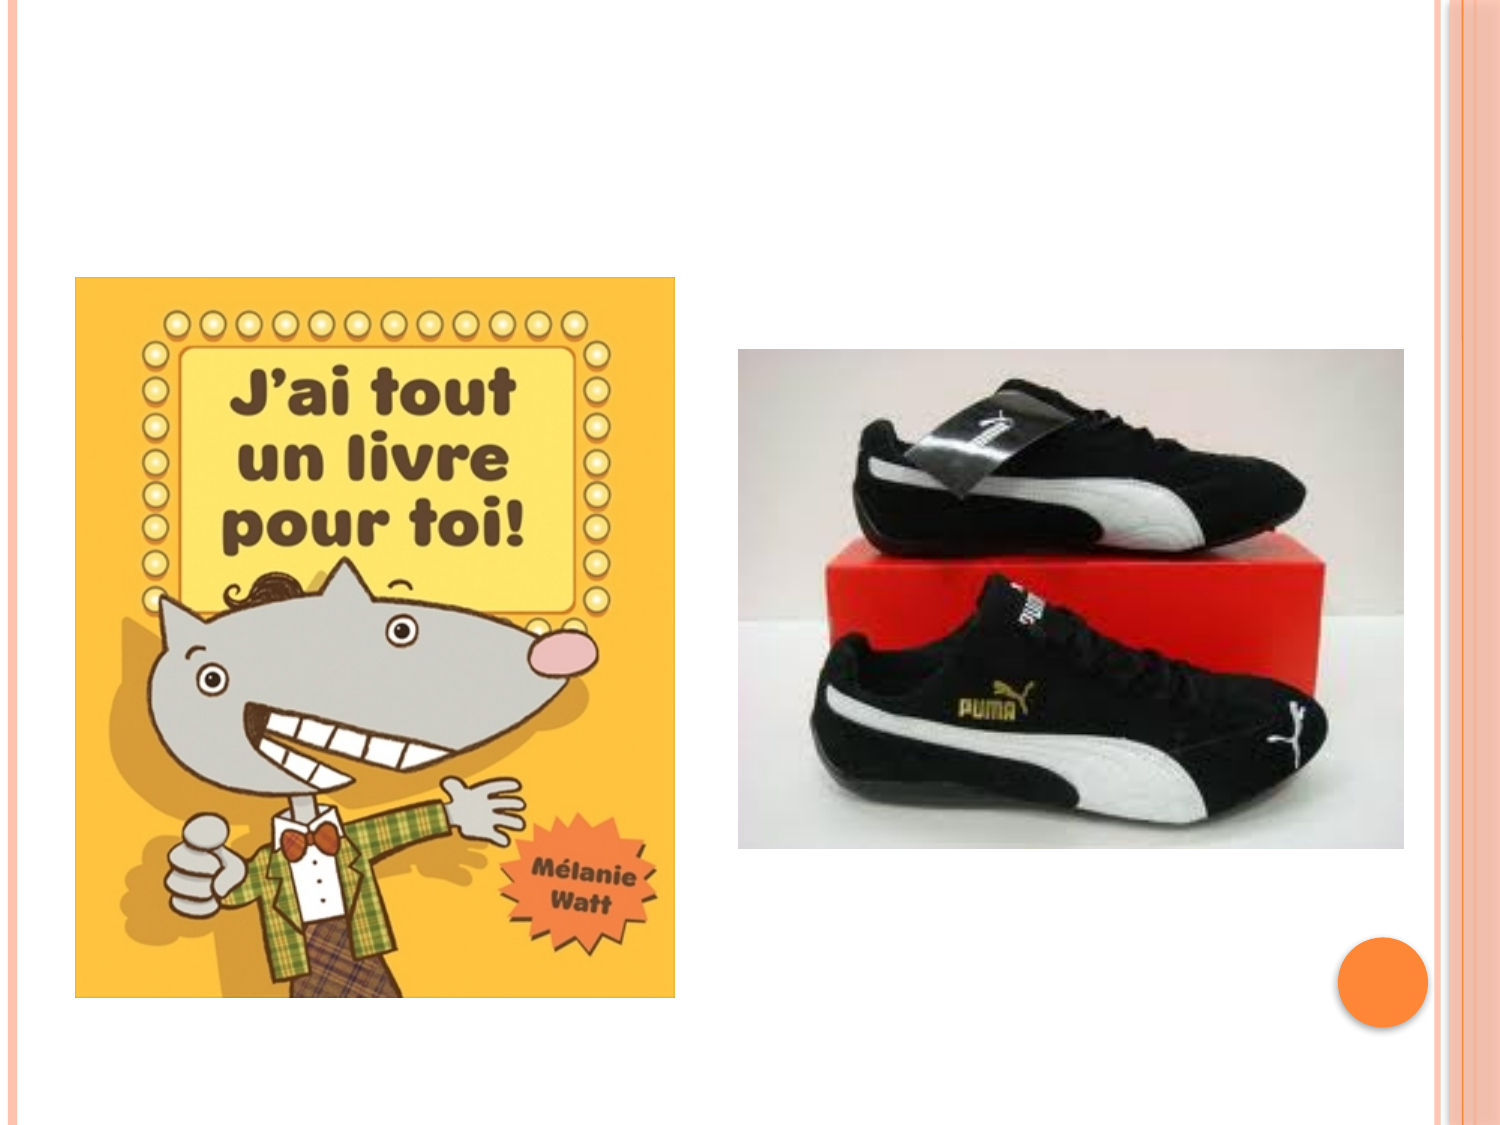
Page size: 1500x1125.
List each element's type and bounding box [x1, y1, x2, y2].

list [737, 349, 1404, 849]
list [74, 277, 676, 998]
